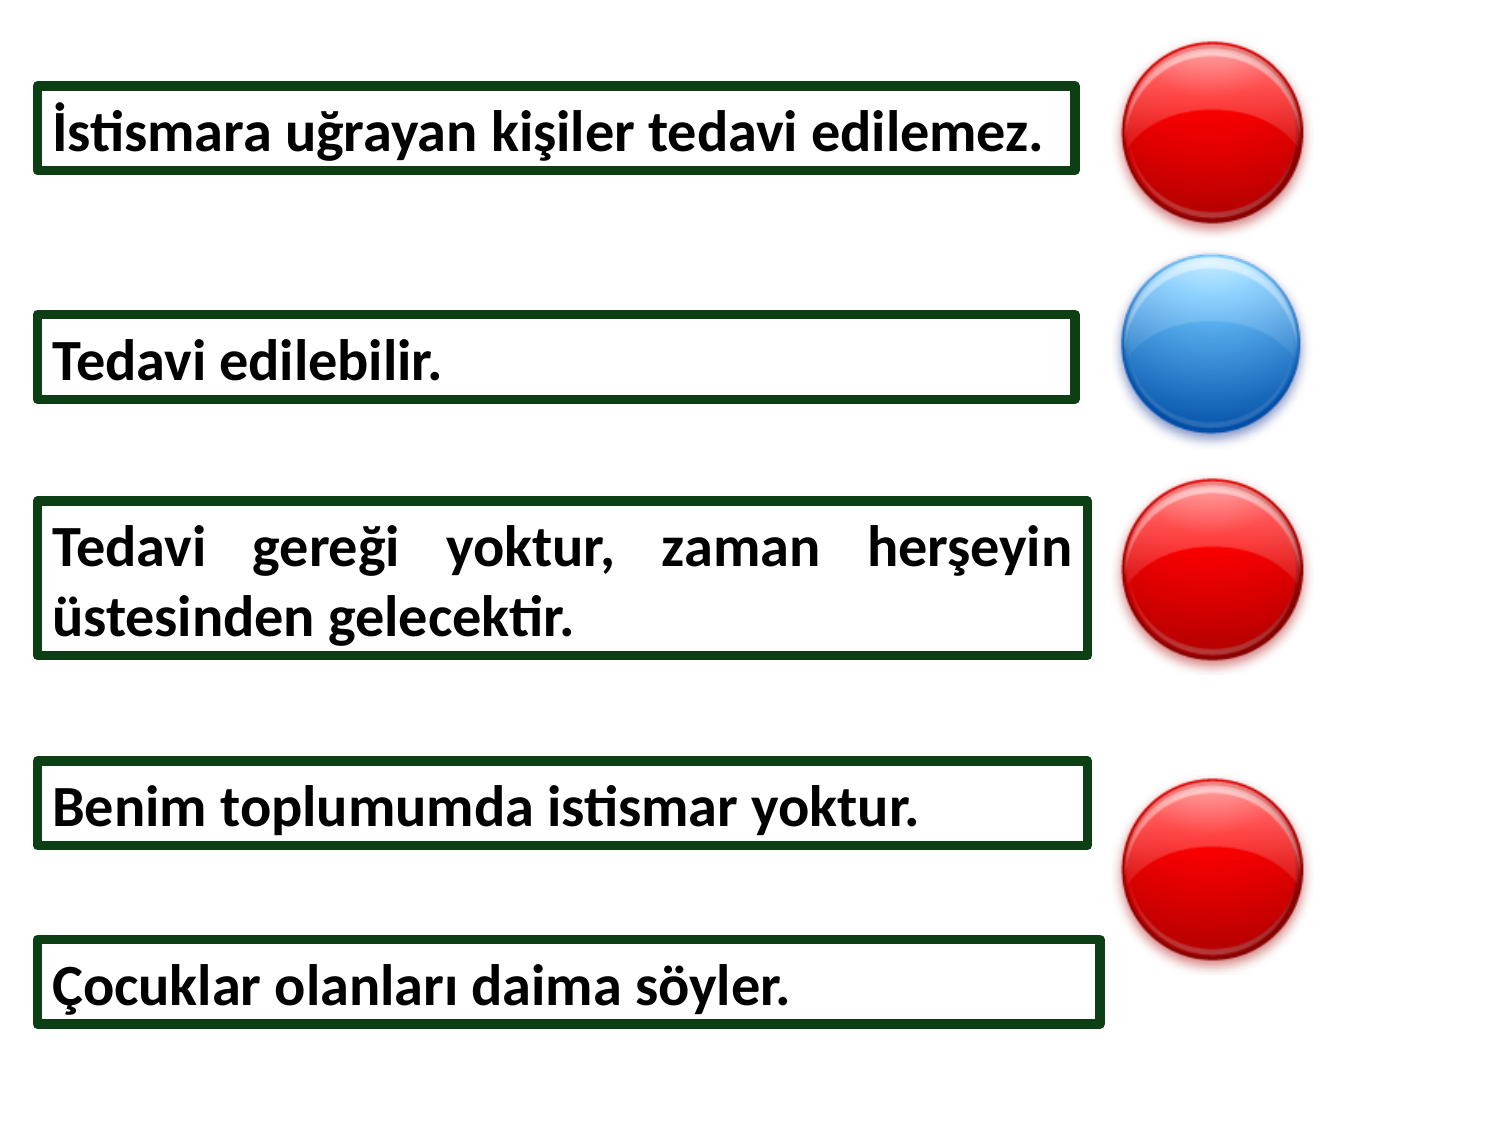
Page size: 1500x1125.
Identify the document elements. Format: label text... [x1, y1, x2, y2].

picture [1112, 37, 1313, 238]
text_box İstismara uğrayan kişiler tedavi edilemez. [35, 84, 1077, 173]
picture [1112, 249, 1313, 451]
text_box Benim toplumumda istismar yoktur. [35, 759, 1089, 848]
picture [1112, 474, 1313, 676]
picture [1112, 774, 1313, 976]
text_box Çocuklar olanları daima söyler. [35, 937, 1102, 1026]
text_box Tedavi gereği yoktur, zaman herşeyin üstesinden gelecektir. [35, 499, 1089, 658]
text_box Tedavi edilebilir. [35, 312, 1077, 401]
